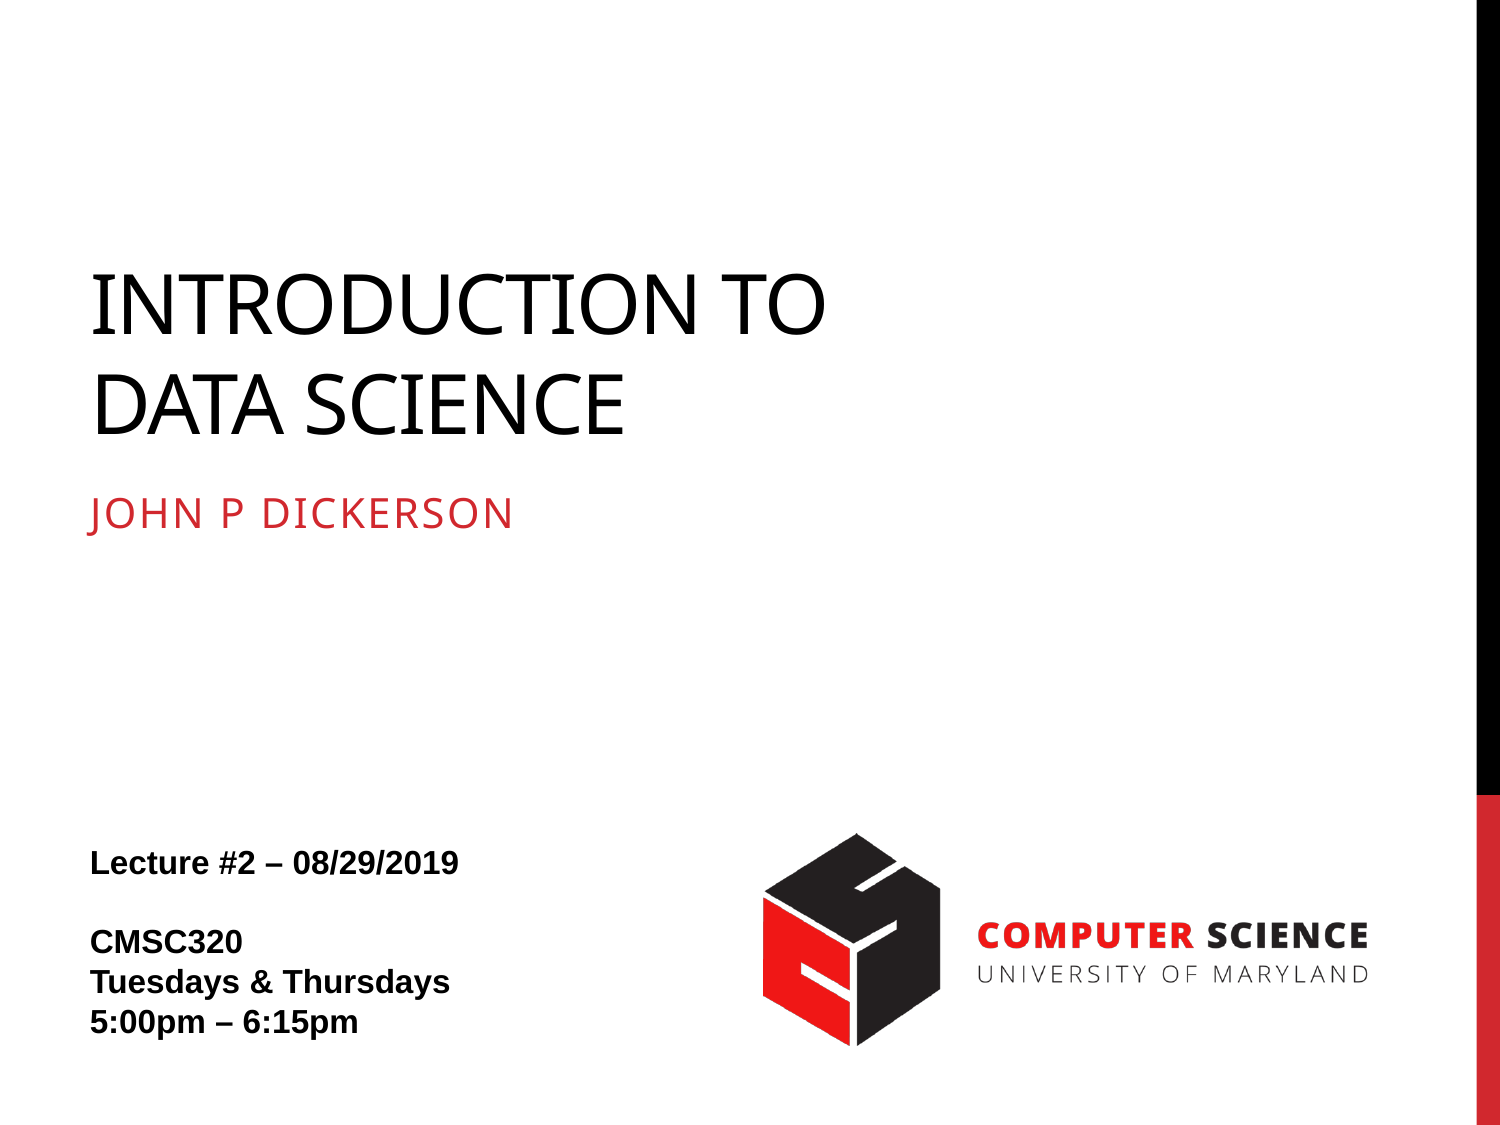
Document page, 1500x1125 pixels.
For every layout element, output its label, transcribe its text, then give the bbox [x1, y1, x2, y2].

picture [763, 832, 1375, 1047]
title Introduction to Data Science [75, 40, 1350, 662]
subtitle John P Dickerson [75, 479, 1200, 610]
text_box Lecture #2 – 08/29/2019 CMSC320 Tuesdays & Thursdays 5:00pm – 6:15pm [75, 833, 498, 1048]
